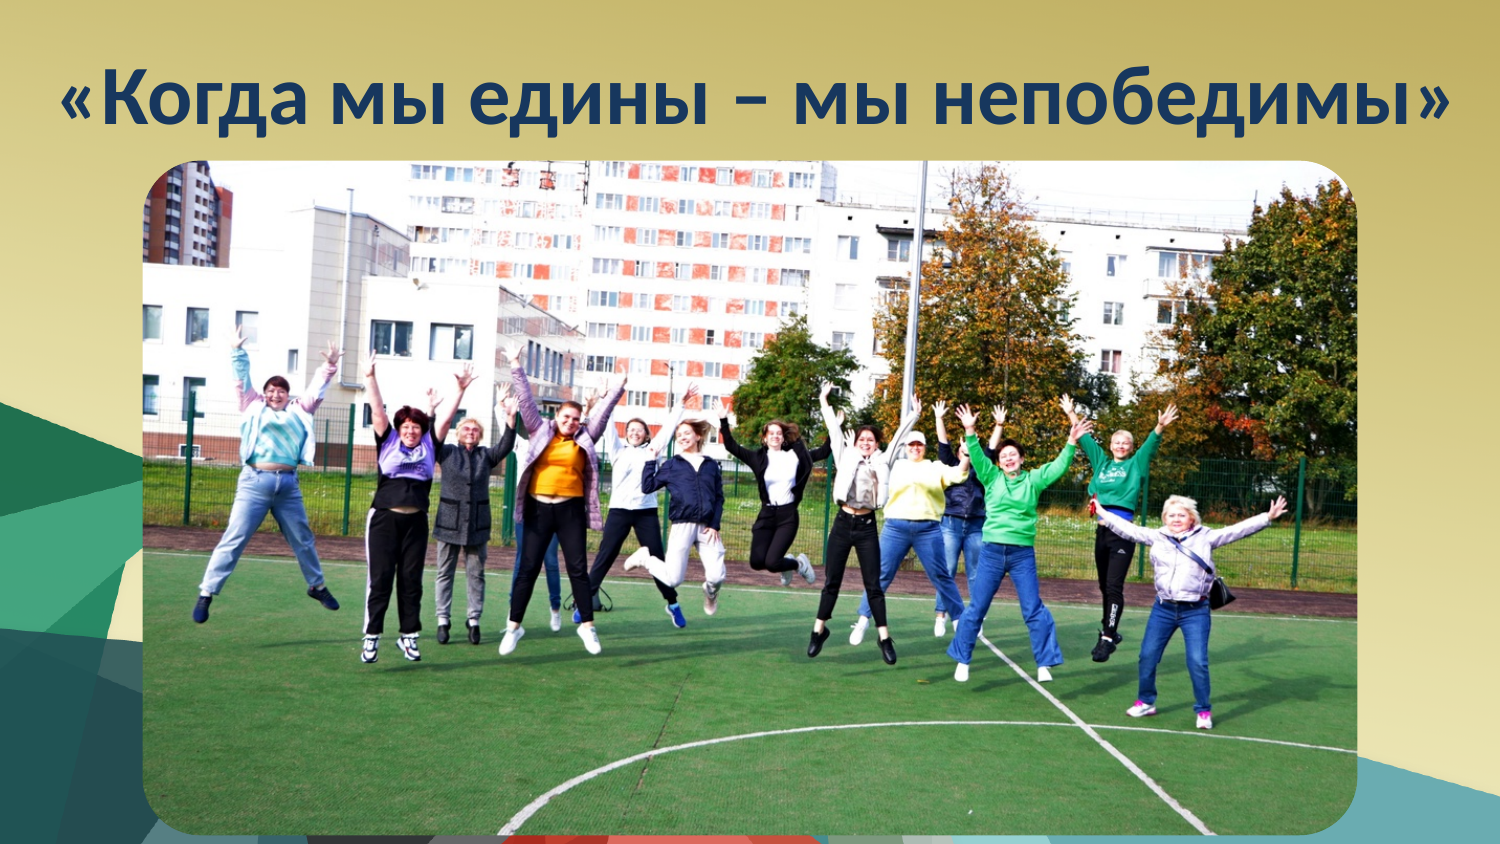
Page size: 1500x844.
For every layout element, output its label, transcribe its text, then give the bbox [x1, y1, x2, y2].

title «Когда мы едины – мы непобедимы» [29, 20, 1486, 161]
picture [0, 0, 1500, 844]
